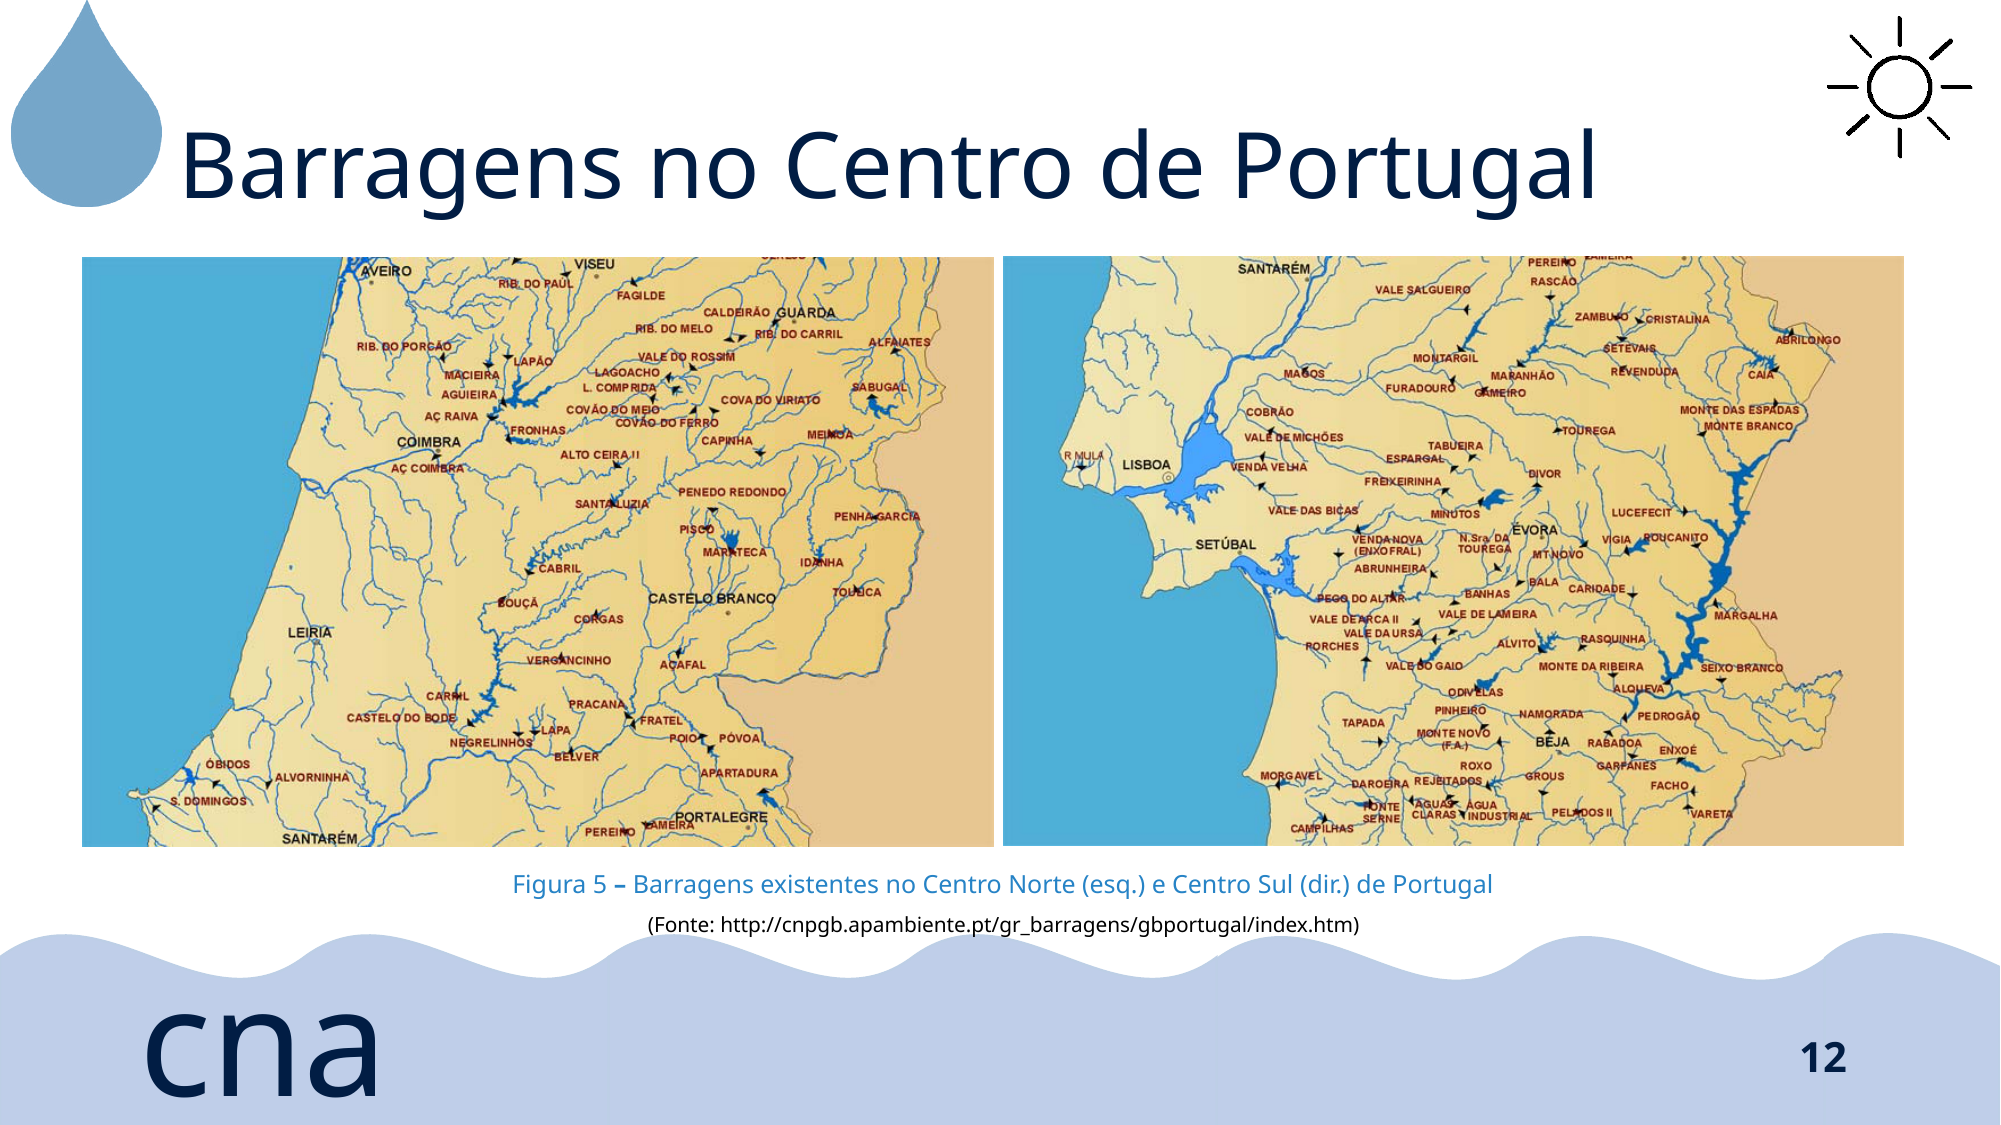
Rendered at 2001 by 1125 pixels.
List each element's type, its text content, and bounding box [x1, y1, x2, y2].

text_box Figura 5 – Barragens existentes no Centro Norte (esq.) e Centro Sul (dir.) de Portugal (Fonte: http://cnpgb.apambiente.pt/gr_barragens/gbportugal/index.htm) [405, 846, 1602, 934]
picture [1824, 9, 1982, 164]
picture [81, 257, 994, 847]
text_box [0, 934, 2000, 1125]
picture [1003, 256, 1904, 846]
title Barragens no Centro de Portugal [164, 59, 1863, 278]
picture [0, 0, 164, 207]
